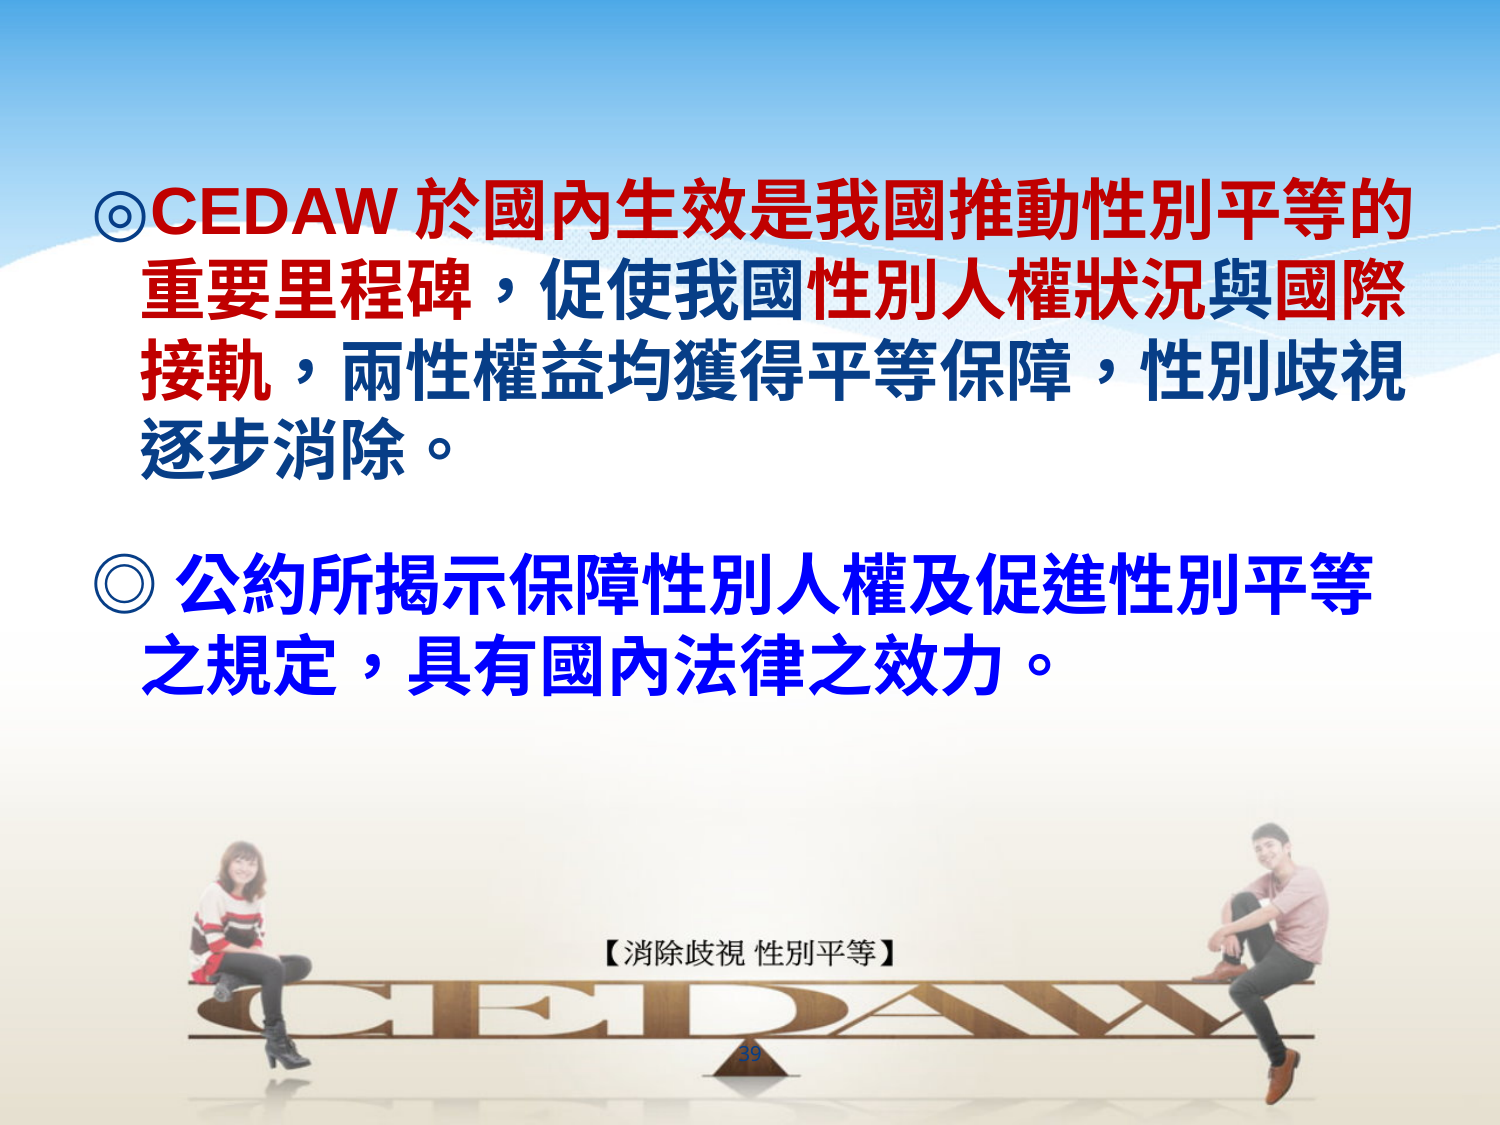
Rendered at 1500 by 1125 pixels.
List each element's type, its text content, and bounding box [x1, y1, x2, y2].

subtitle ◎CEDAW於國內生效是我國推動性別平等的重要里程碑，促使我國性別人權狀況與國際接軌，兩性權益均獲得平等保障，性別歧視逐步消除。 ◎公約所揭示保障性別人權及促進性別平等之規定，具有國內法律之效力。 [76, 160, 1447, 799]
picture [0, 0, 1500, 1125]
slide_number 39 [654, 1025, 846, 1086]
